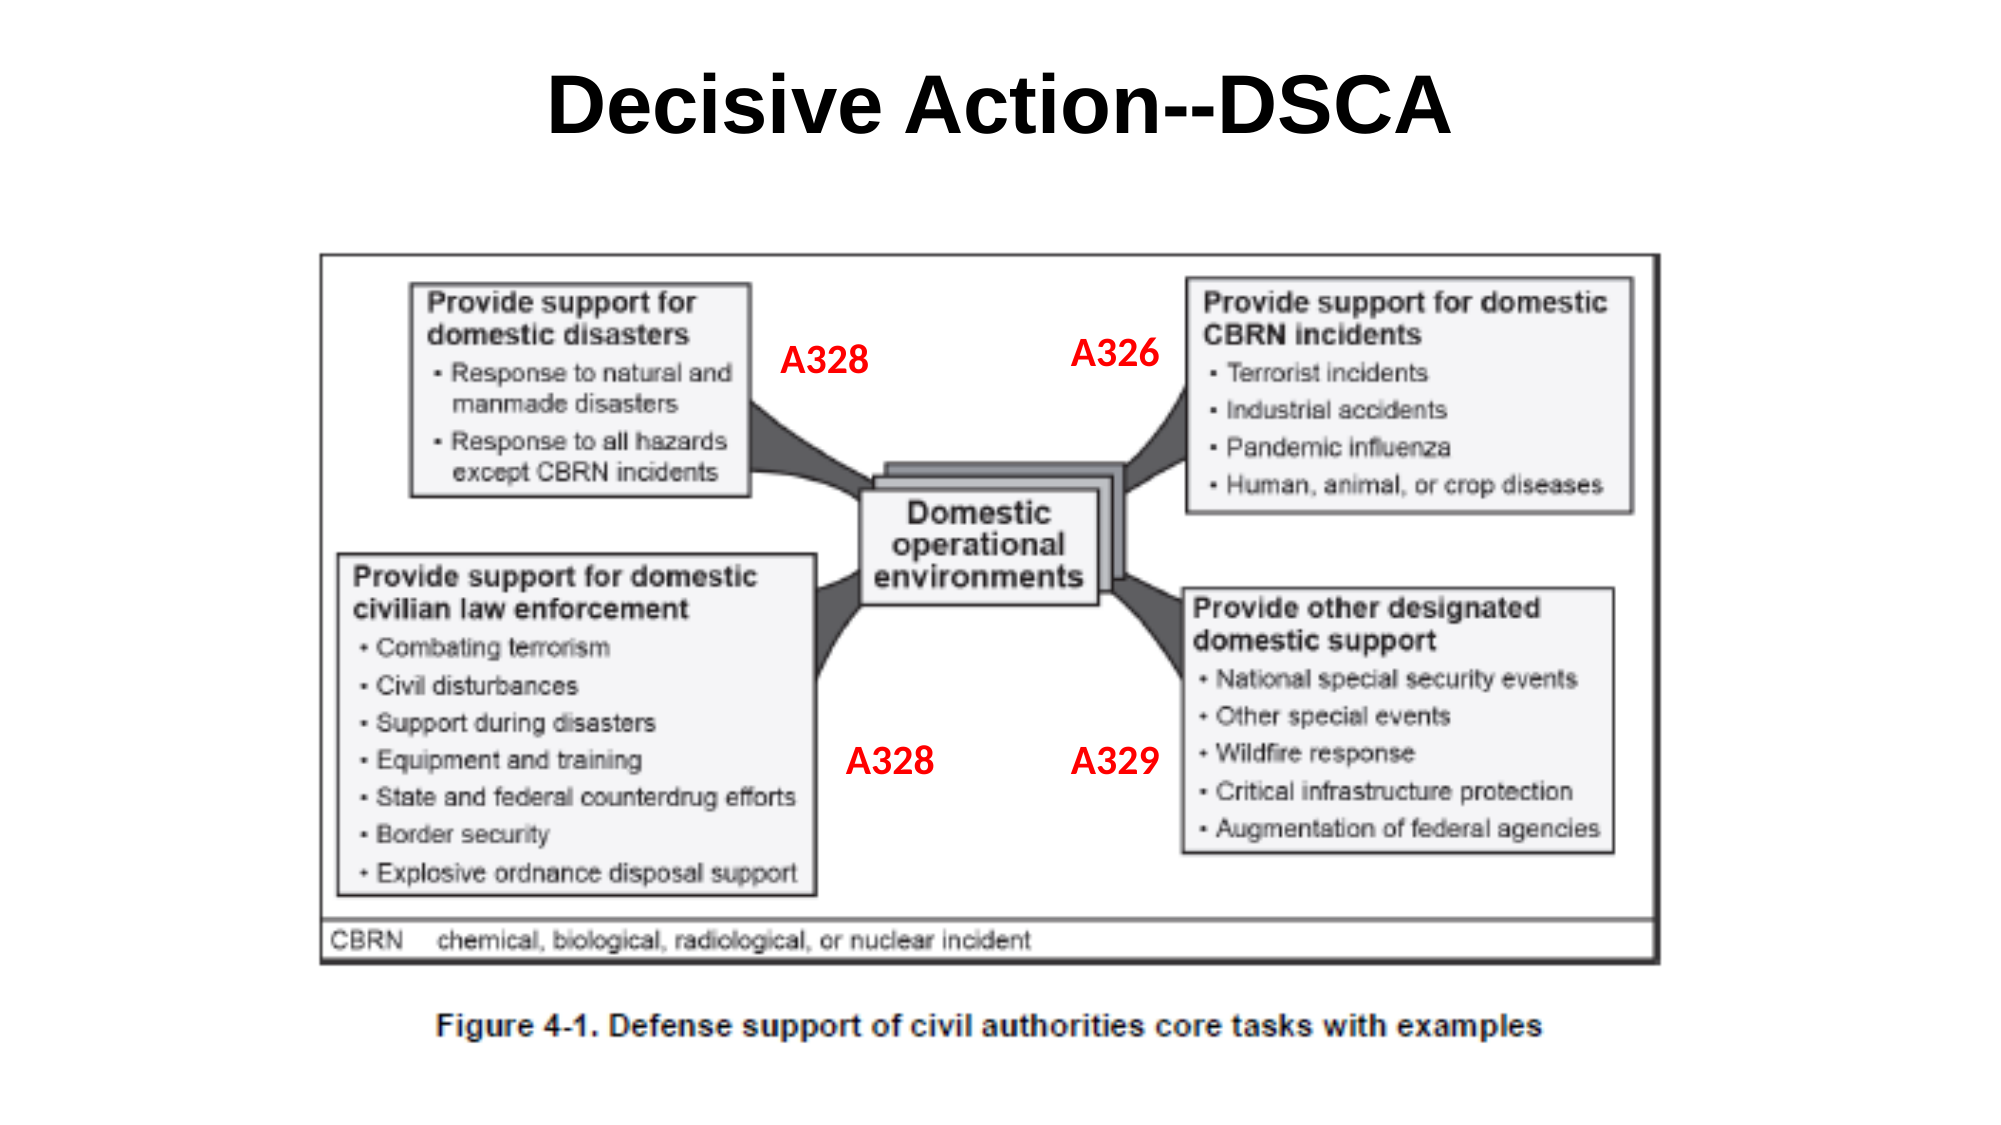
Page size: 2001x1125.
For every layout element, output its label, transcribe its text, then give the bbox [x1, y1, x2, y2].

title Decisive Action--DSCA [249, 12, 1750, 200]
picture [312, 243, 1690, 1063]
